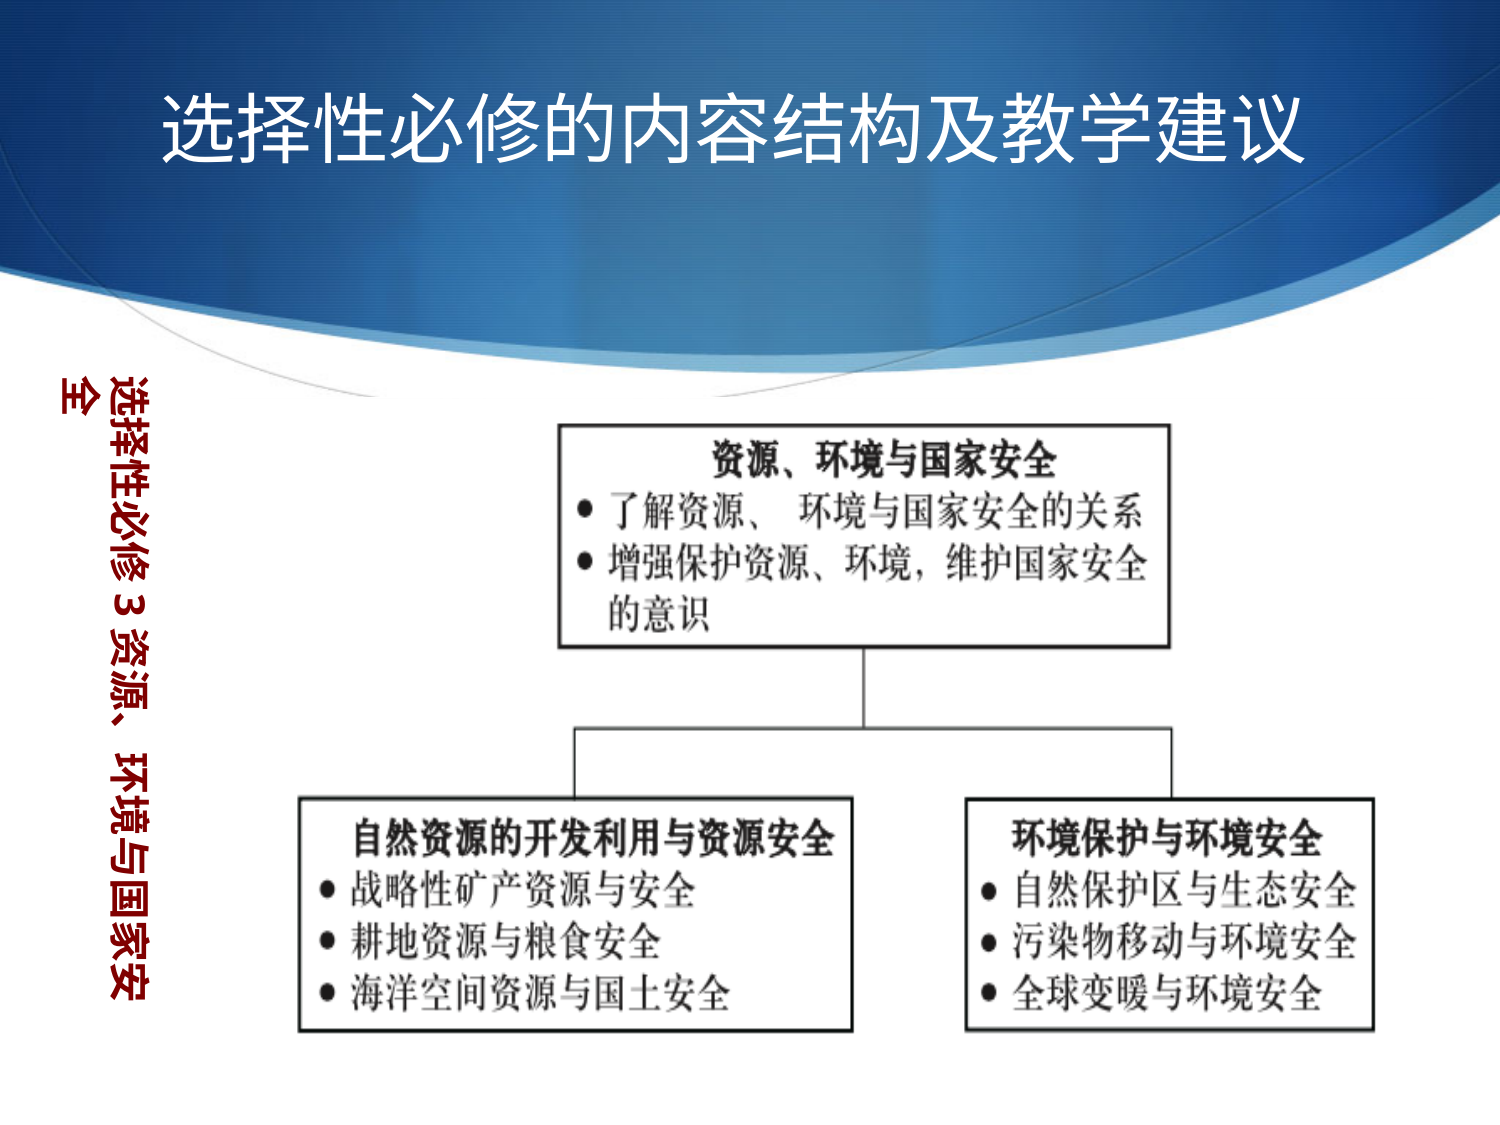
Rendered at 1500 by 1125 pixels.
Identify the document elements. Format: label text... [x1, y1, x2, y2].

picture [0, 0, 1500, 1125]
text_box 选择性必修3资源、环境与国家安全 [83, 360, 164, 1045]
title 选择性必修的内容结构及教学建议 [33, 44, 1434, 210]
